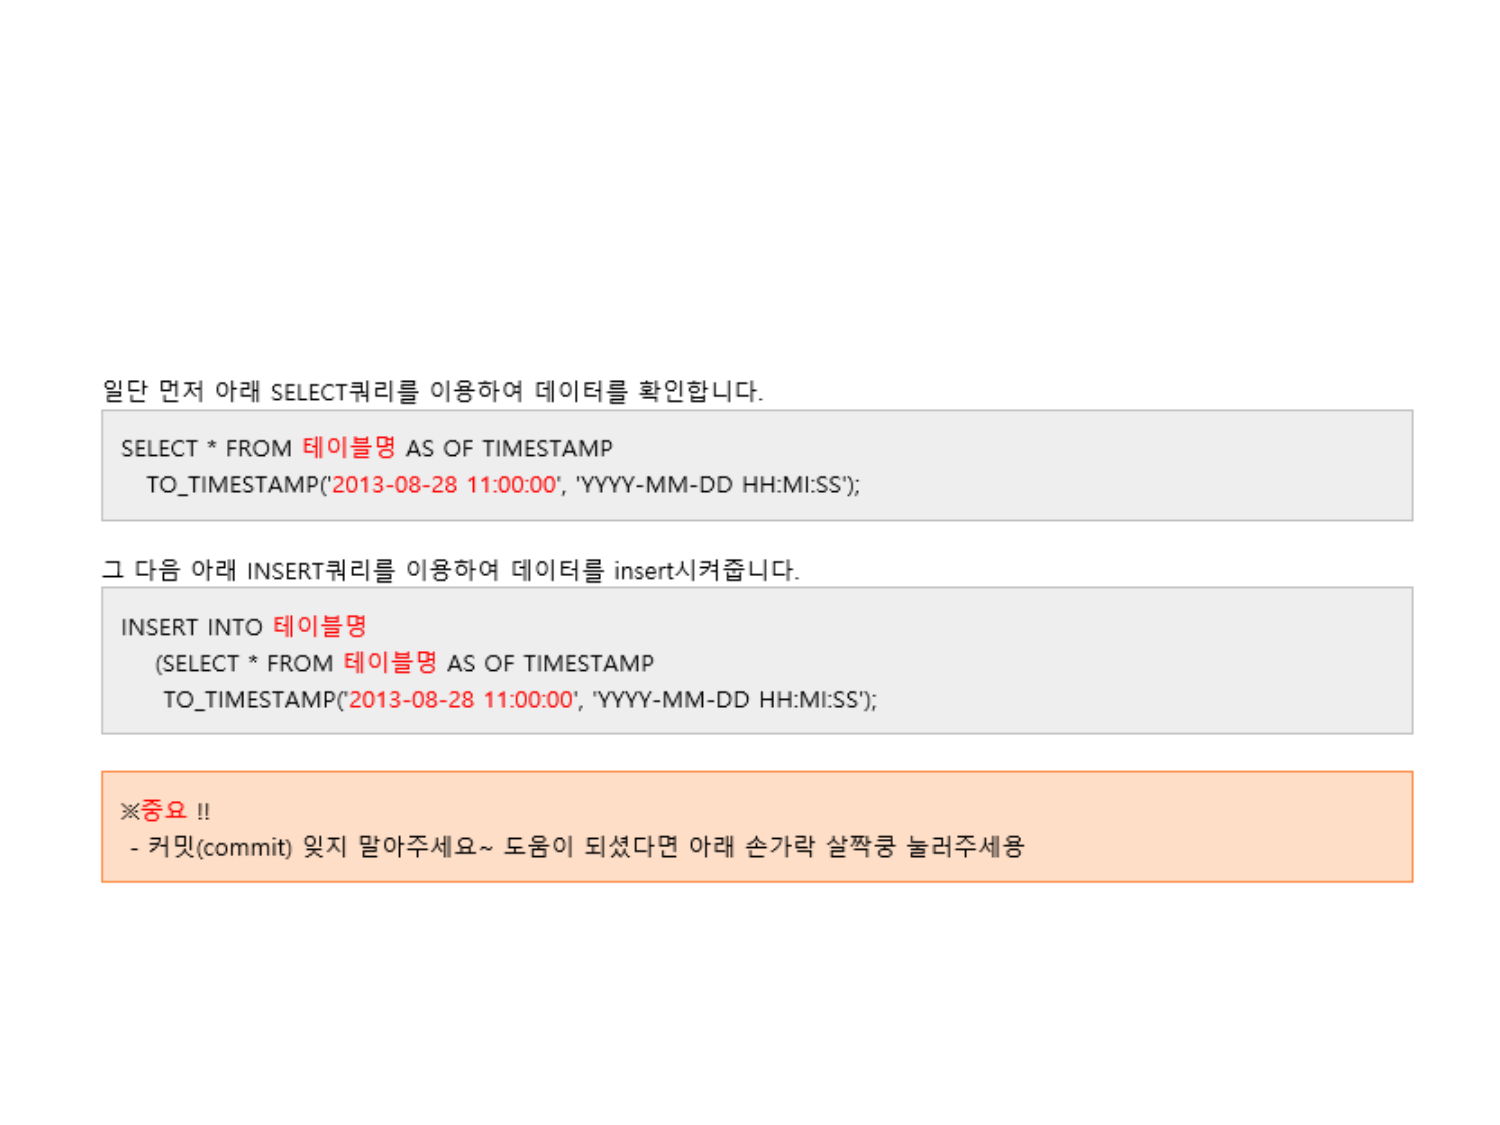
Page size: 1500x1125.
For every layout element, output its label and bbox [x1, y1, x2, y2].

picture [80, 361, 1424, 894]
